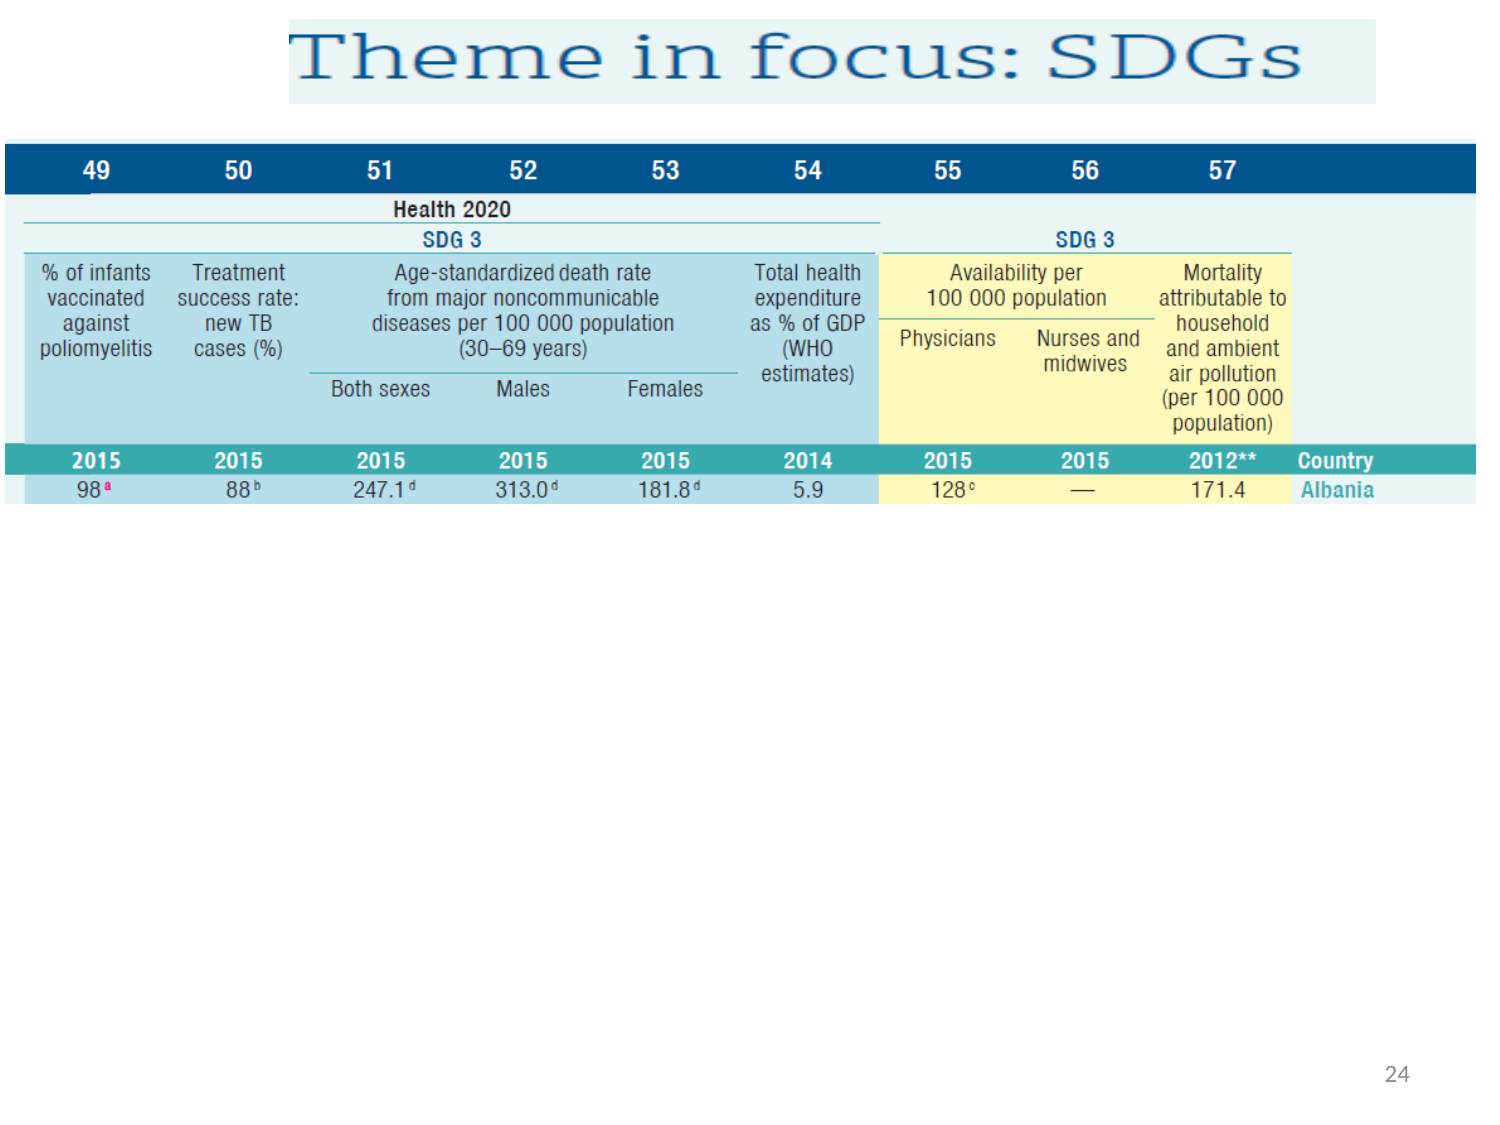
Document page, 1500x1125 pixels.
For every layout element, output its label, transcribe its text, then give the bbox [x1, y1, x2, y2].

slide_number 24 [1074, 1042, 1425, 1103]
picture [288, 18, 1377, 104]
picture [5, 139, 1476, 504]
